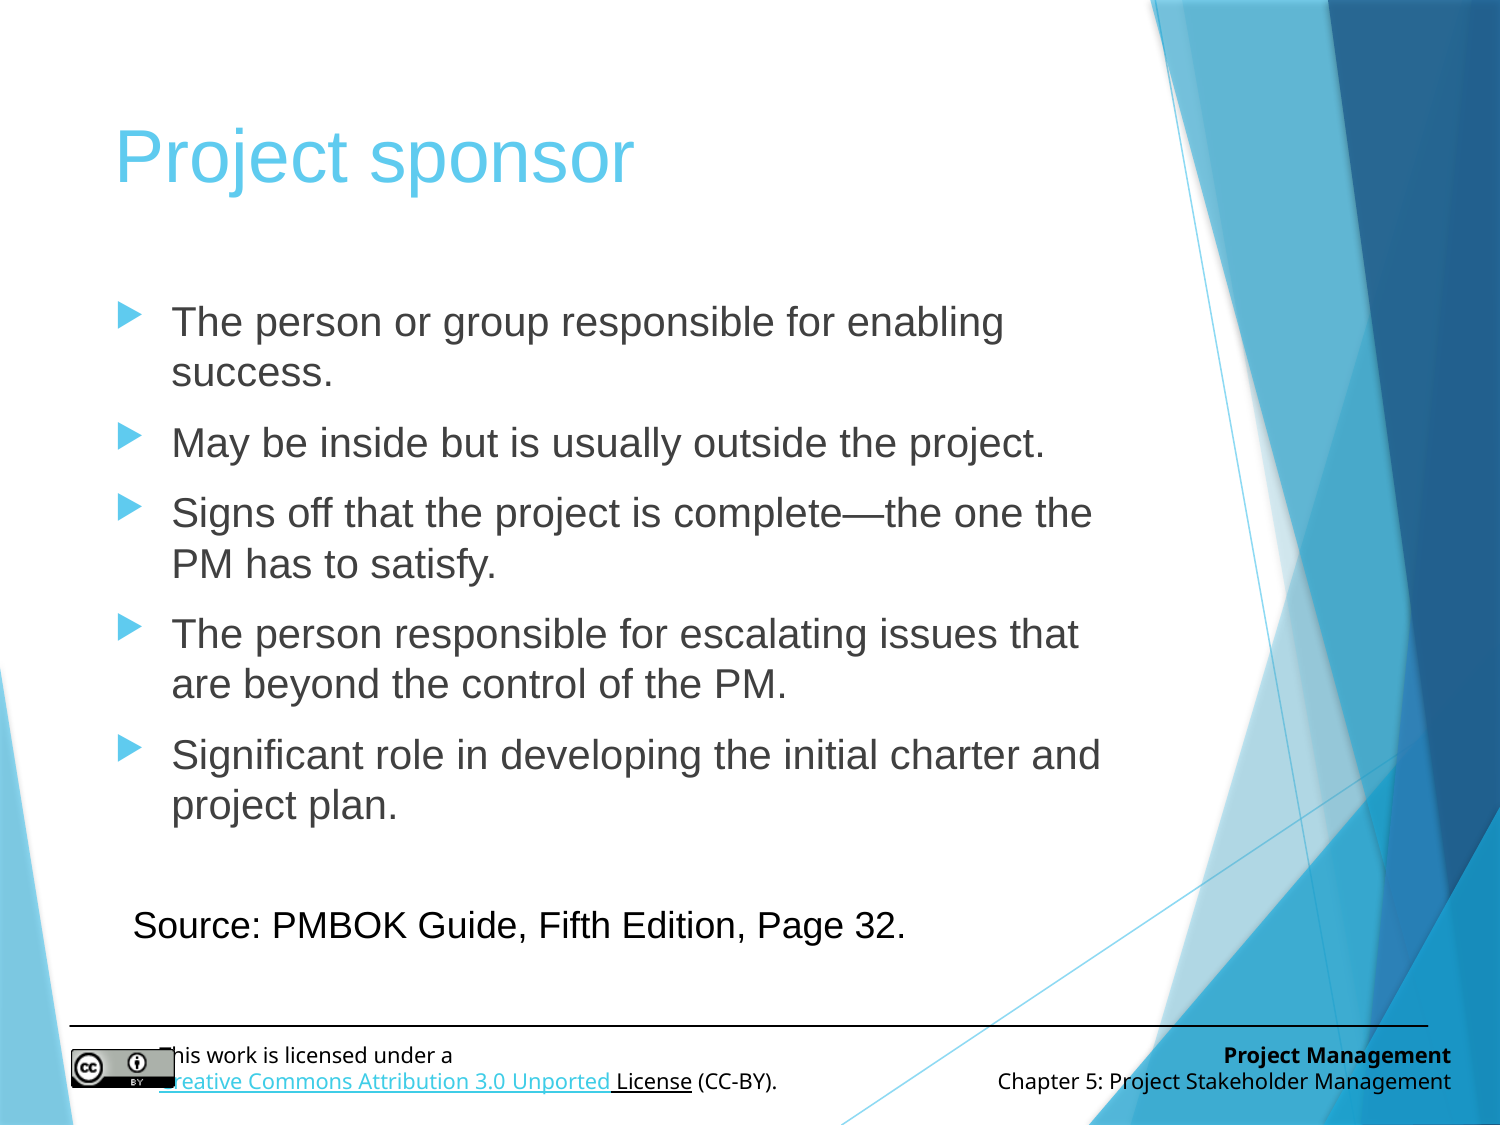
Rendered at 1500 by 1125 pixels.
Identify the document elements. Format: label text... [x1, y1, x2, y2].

text_box Source: PMBOK Guide, Fifth Edition, Page 32. [117, 893, 923, 954]
title Project sponsor [99, 99, 1142, 287]
picture [71, 1049, 175, 1088]
list The person or group responsible for enabling success. May be inside but is usually outside the project. Signs off that the project is complete—the one the PM has to satisfy. The person responsible for escalating issues that are beyond the control of the PM. Significant role in developing the initial charter and project plan. [99, 287, 1142, 924]
